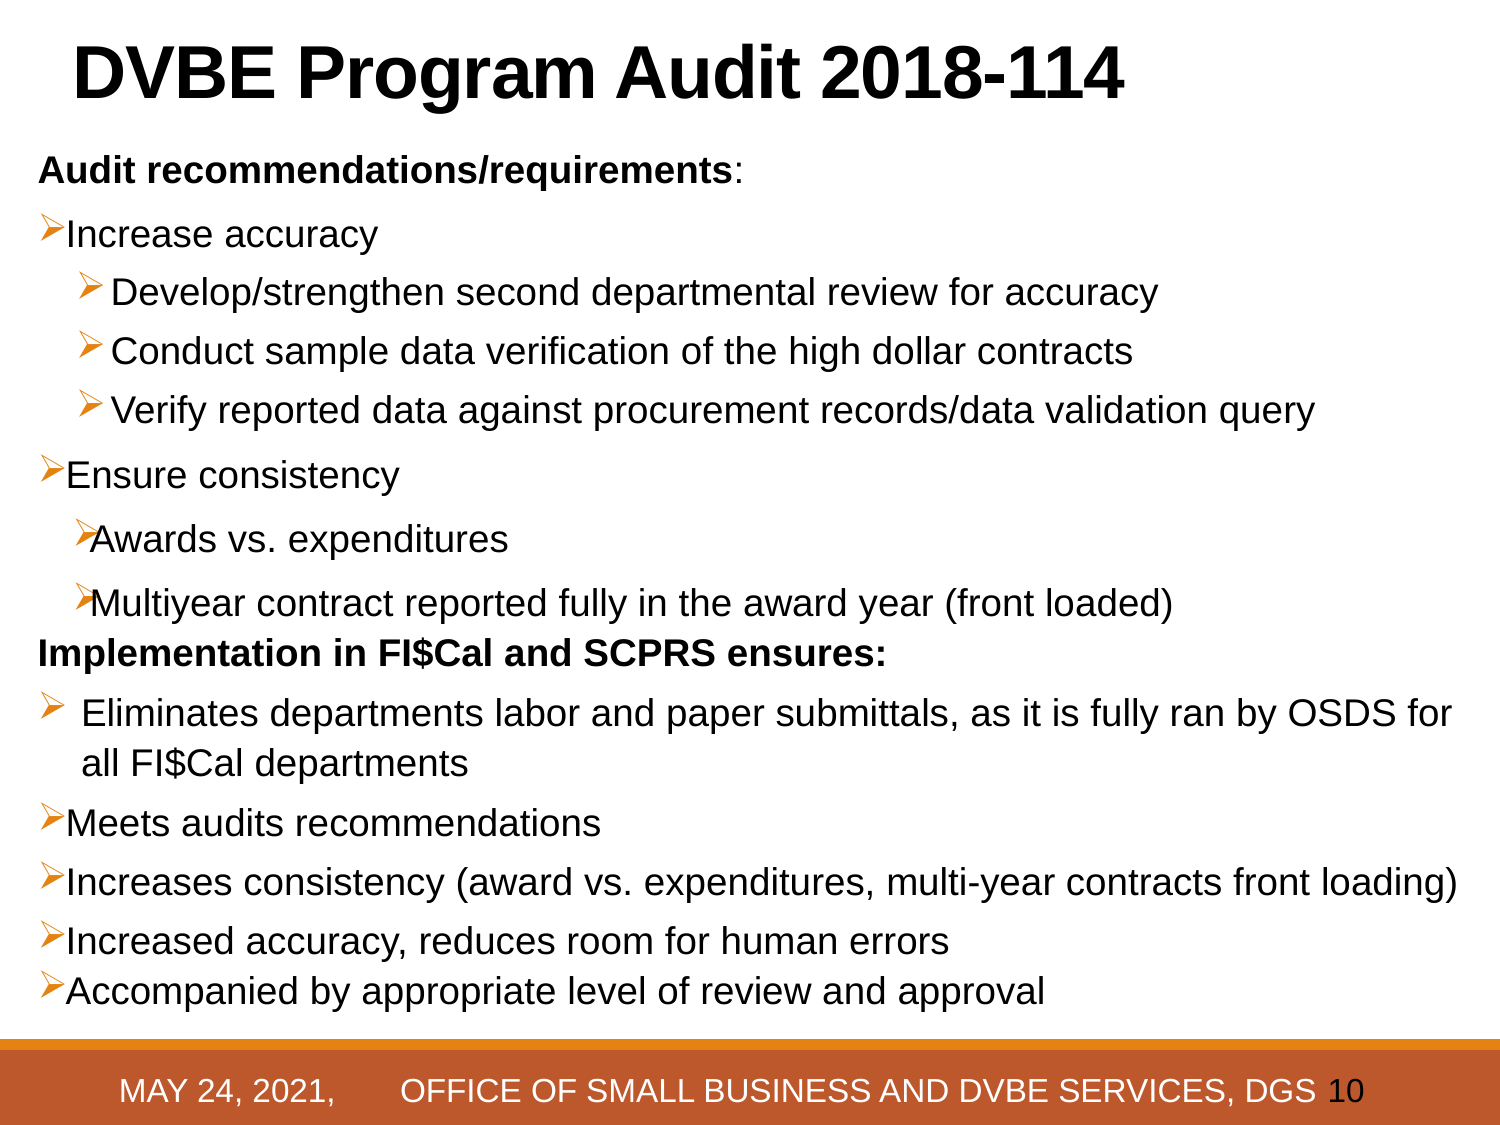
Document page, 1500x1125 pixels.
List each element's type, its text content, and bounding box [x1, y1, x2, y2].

footer May 24, 2021, OFFICE OF SMALL BUSINESS AND DVBE SERVICES, DGS [87, 1059, 1350, 1120]
slide_number 10 [1350, 1059, 1380, 1120]
title DVBE Program Audit 2018-114 [57, 0, 1500, 122]
list Audit recommendations/requirements: Increase accuracy Develop/strengthen second departmental review for accuracy Conduct sample data verification of the high dollar contracts Verify reported data against procurement records/data validation query Ensure consistency Awards vs. expenditures Multiyear contract reported fully in the award year (front loaded) Implementation in FI$Cal and SCPRS ensures: Eliminates departments labor and paper submittals, as it is fully ran by OSDS for all FI$Cal departments Meets audits recommendations Increases consistency (award vs. expenditures, multi-year contracts front loading) Increased accuracy, reduces room for human errors Accompanied by appropriate level of review and approval [37, 142, 1488, 1025]
